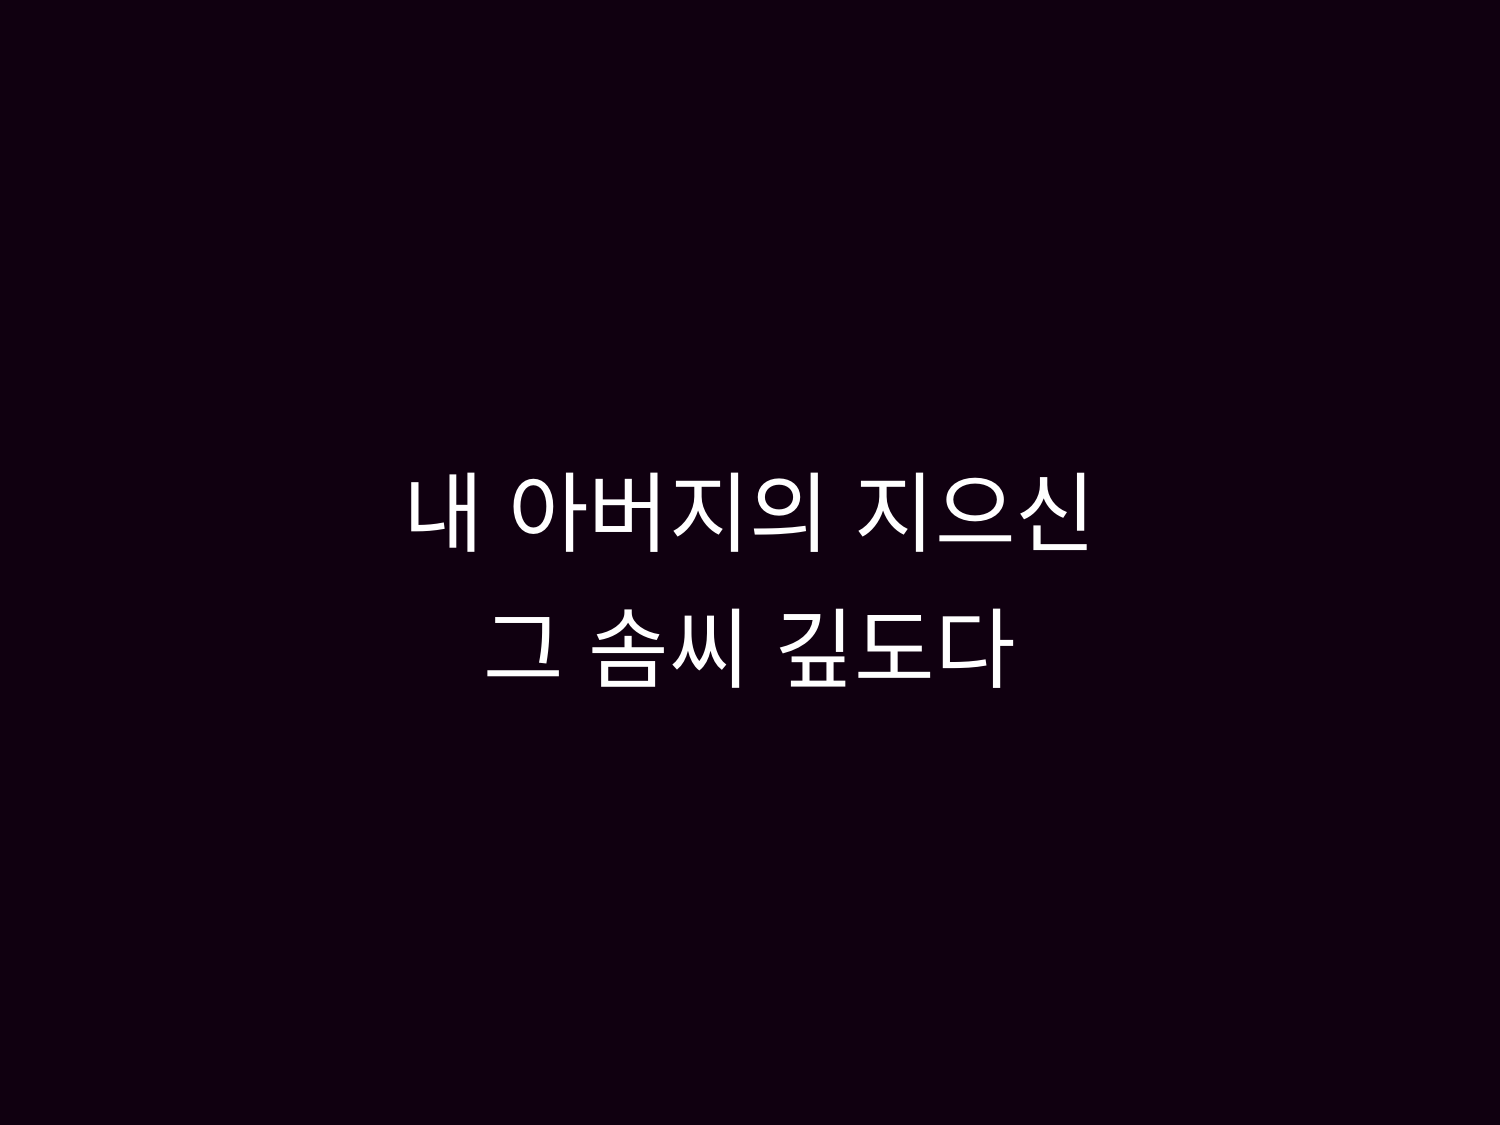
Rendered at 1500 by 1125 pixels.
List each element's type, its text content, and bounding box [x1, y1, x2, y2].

title 내 아버지의 지으신 그 솜씨 깊도다 [0, 0, 1500, 1125]
